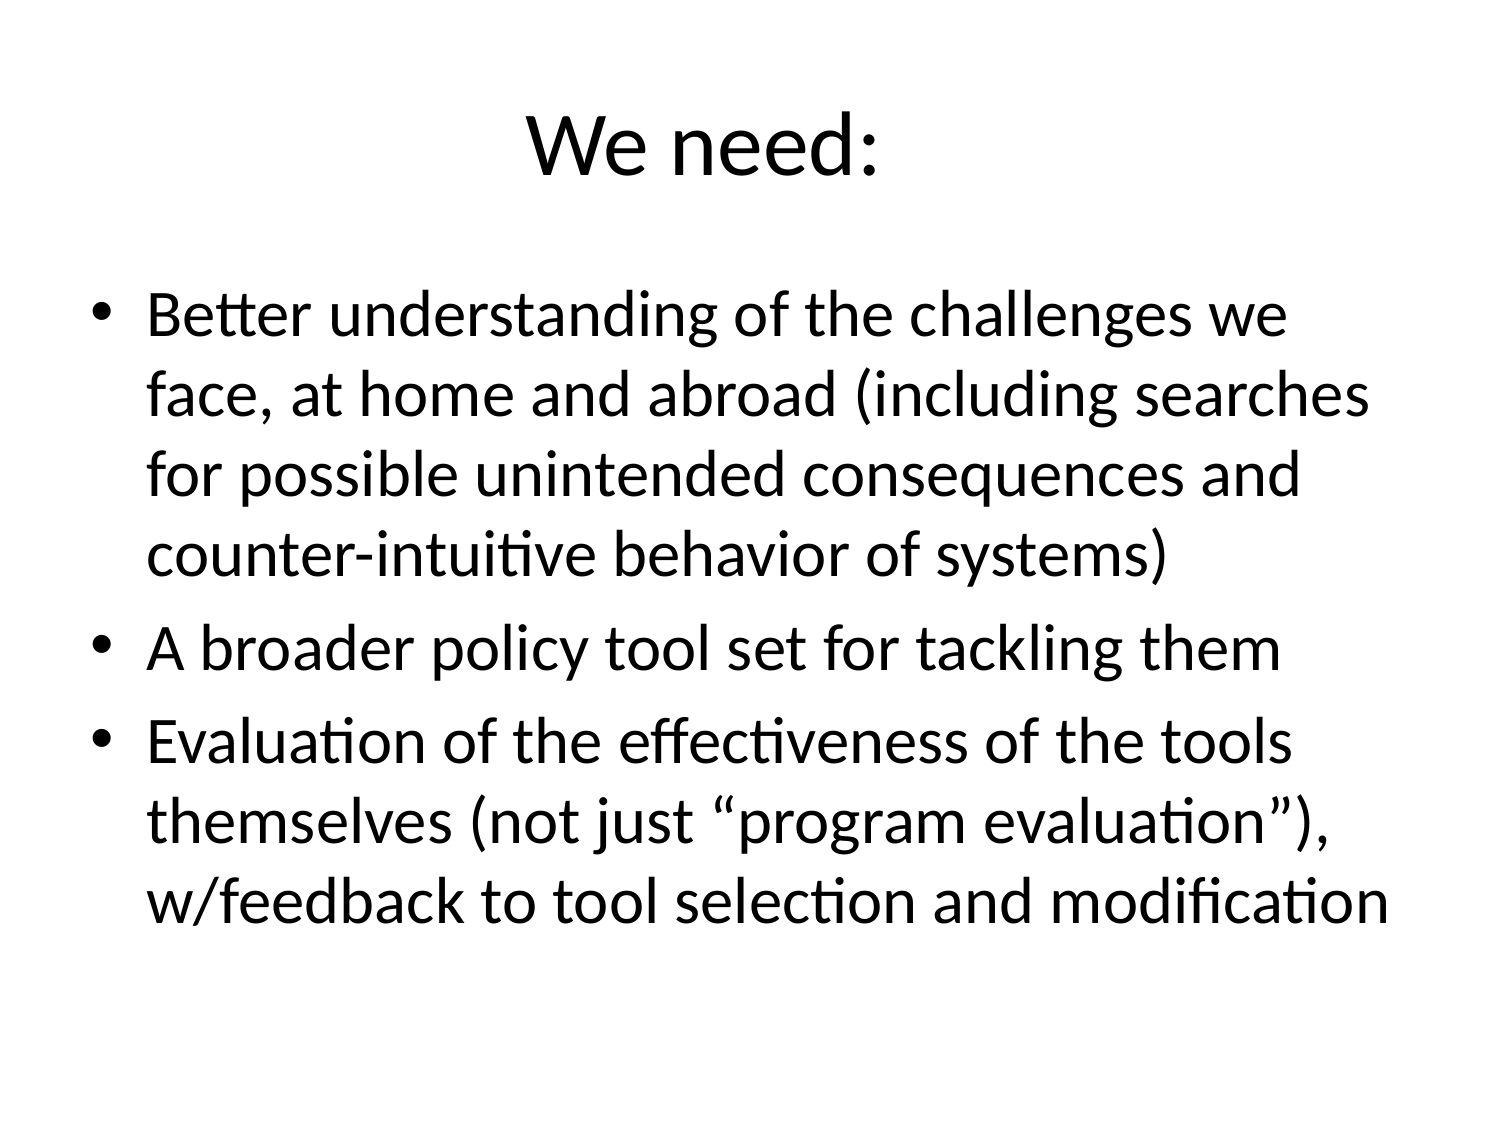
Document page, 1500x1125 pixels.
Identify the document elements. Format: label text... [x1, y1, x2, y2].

list Better understanding of the challenges we face, at home and abroad (including searches for possible unintended consequences and counter-intuitive behavior of systems) A broader policy tool set for tackling them Evaluation of the effectiveness of the tools themselves (not just “program evaluation”), w/feedback to tool selection and modification [75, 262, 1425, 1005]
title We need: [75, 45, 1425, 233]
